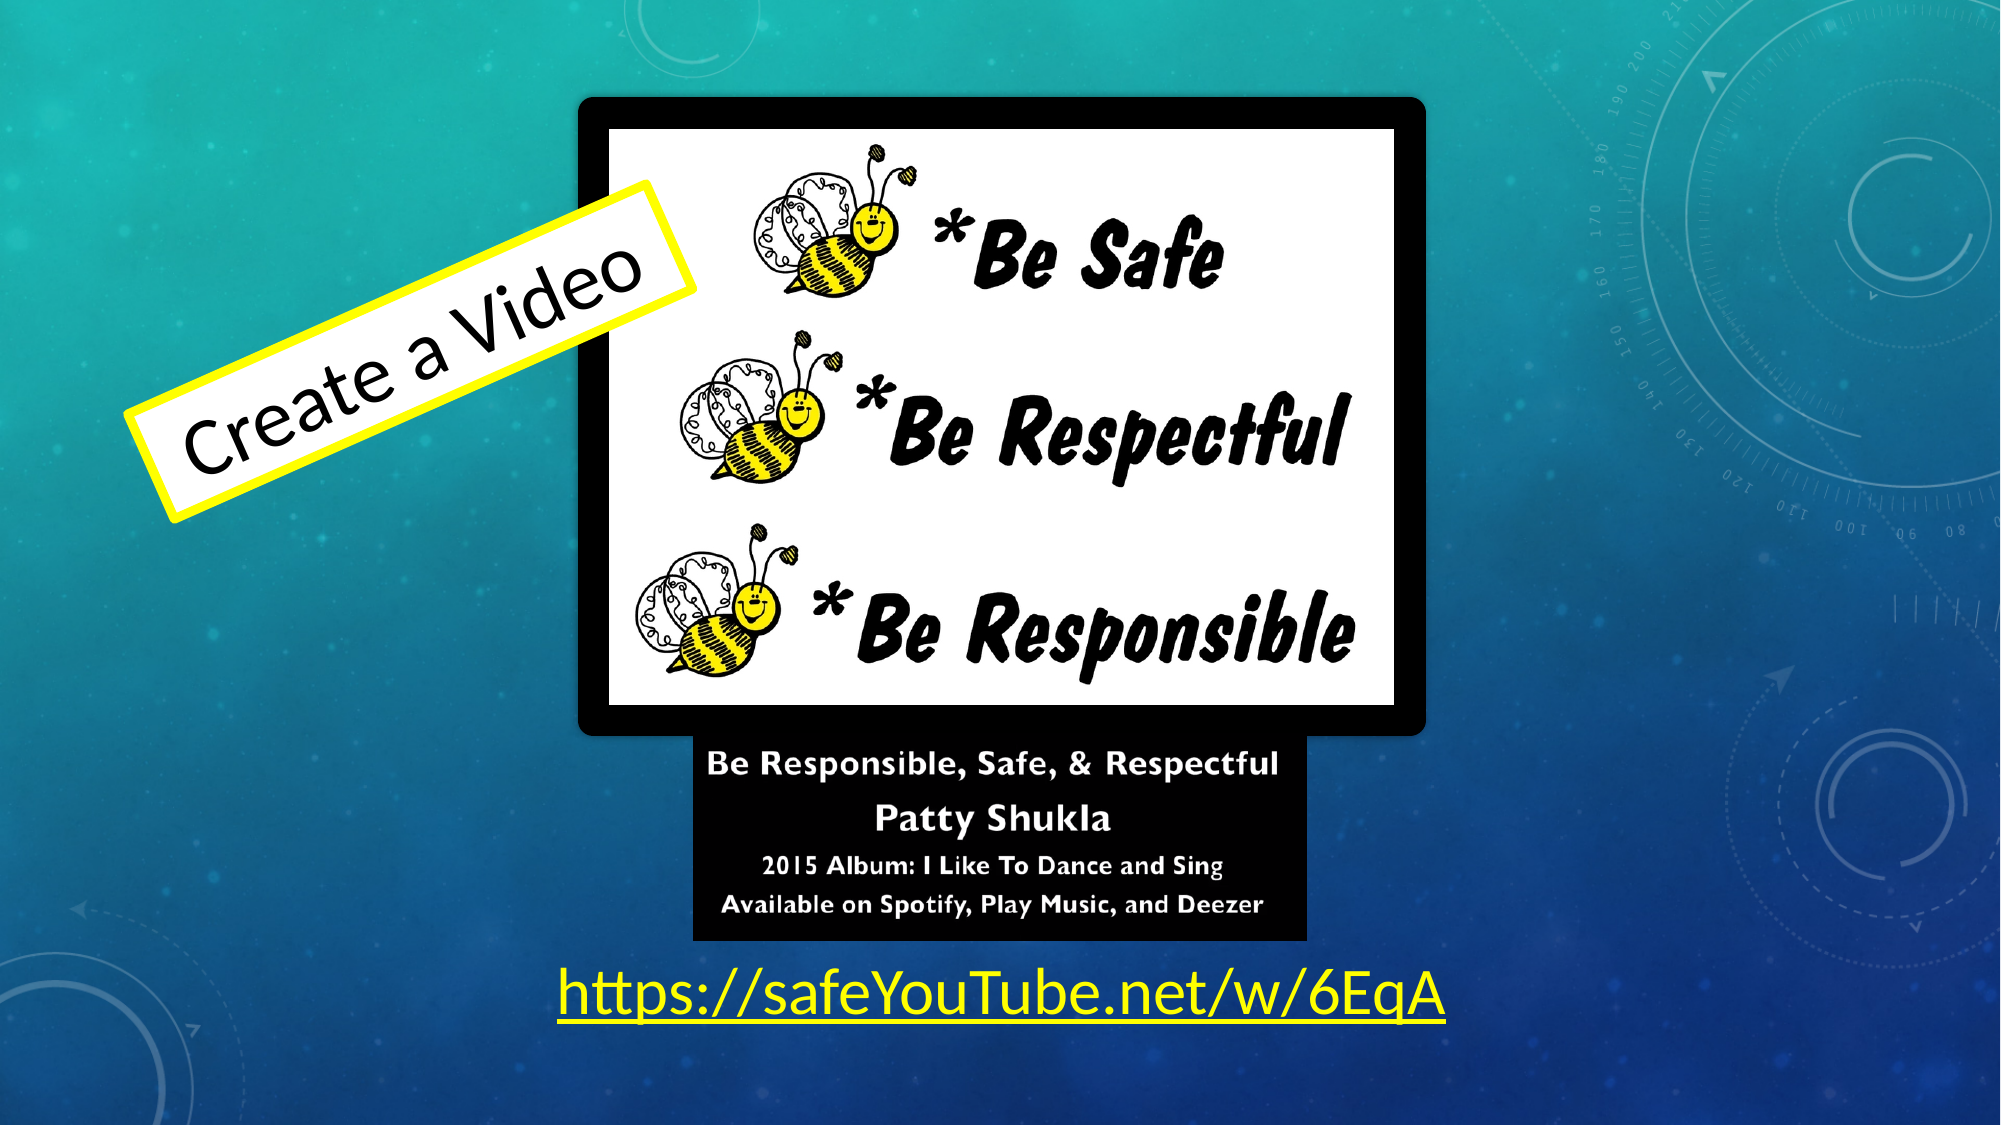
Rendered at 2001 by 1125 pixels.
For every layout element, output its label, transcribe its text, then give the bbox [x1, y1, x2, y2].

text_box https://safeYouTube.net/w/6EqA [482, 940, 1521, 1081]
text_box Create a Video [127, 203, 602, 519]
picture [0, 0, 2001, 1125]
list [608, 128, 1395, 705]
